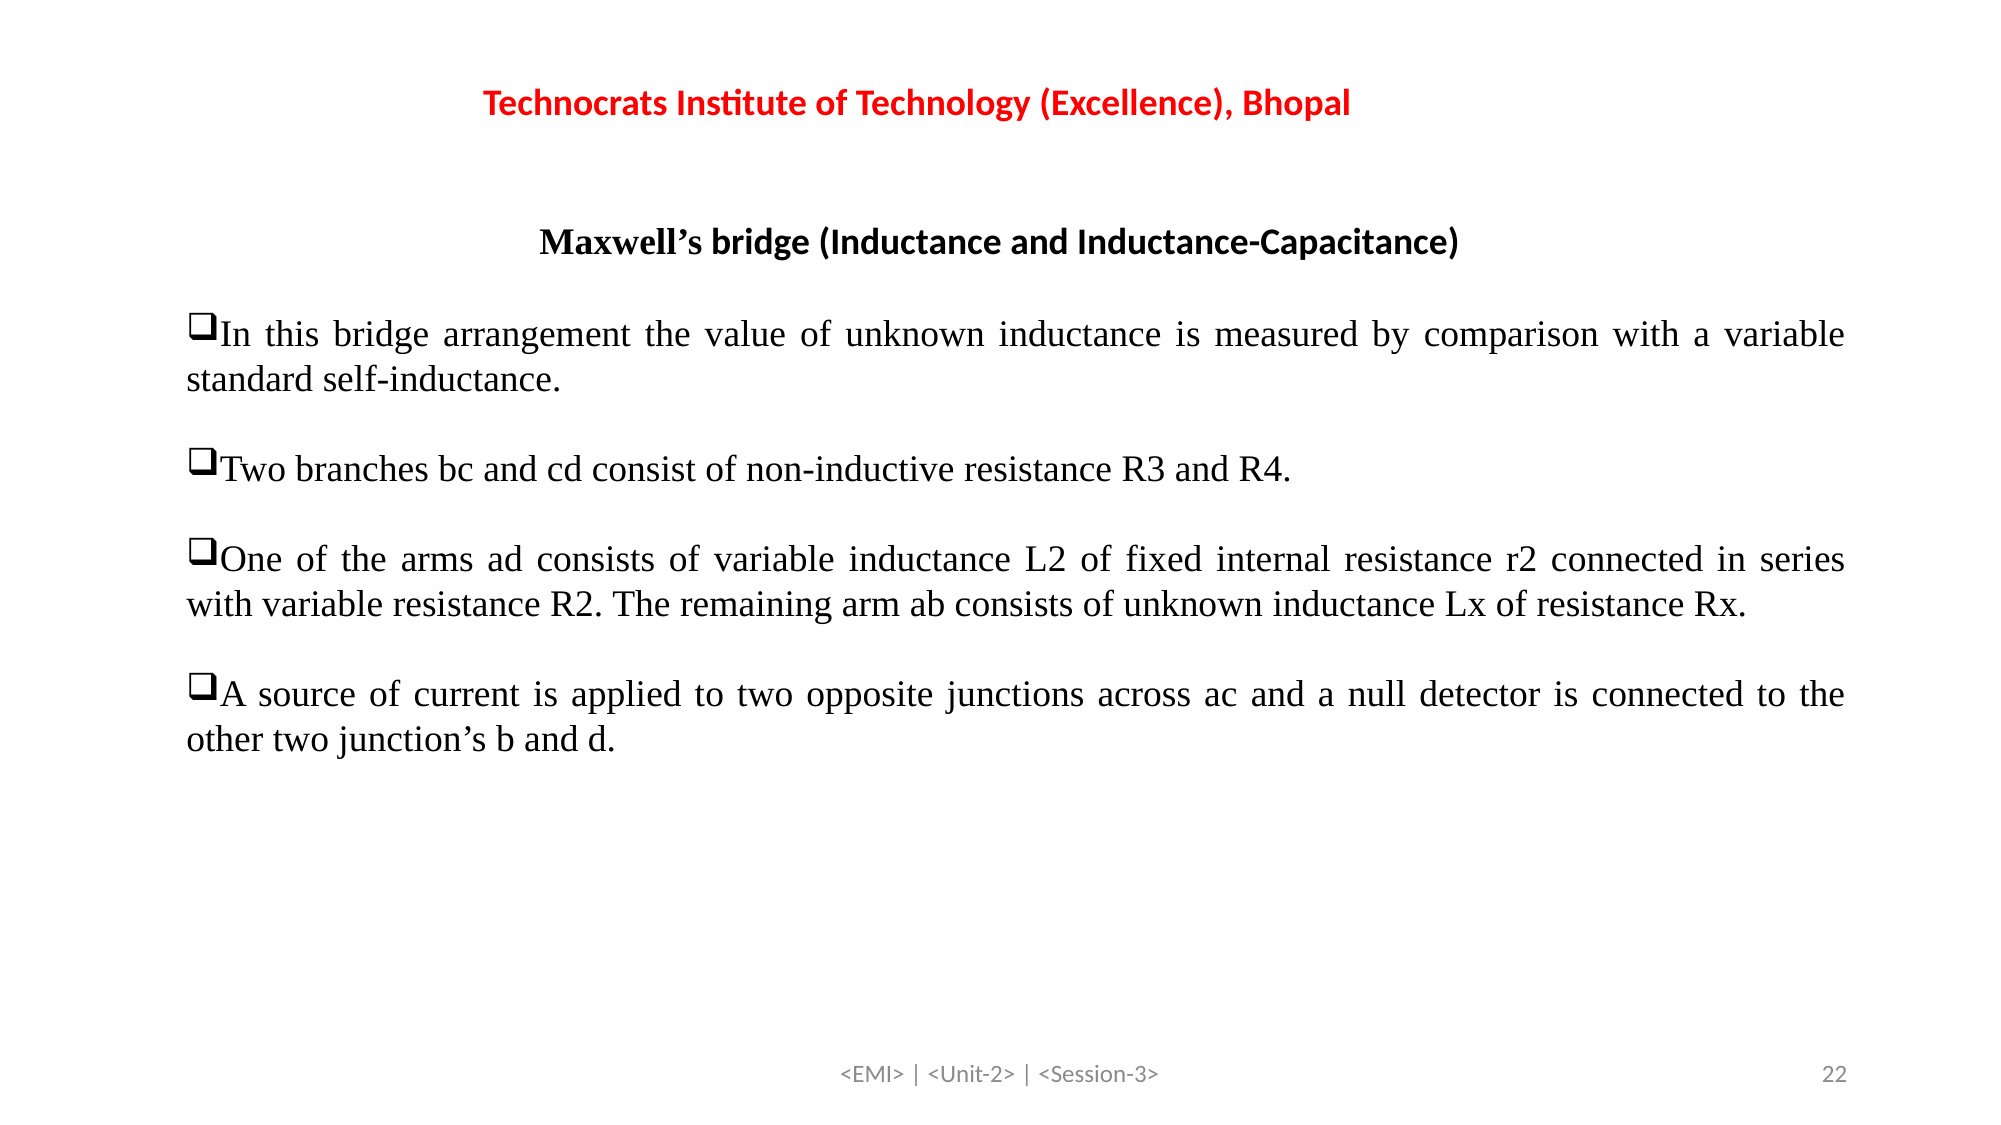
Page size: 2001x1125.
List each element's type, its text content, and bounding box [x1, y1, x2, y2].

text_box Maxwell’s bridge (Inductance and Inductance-Capacitance) [524, 209, 1476, 270]
text_box In this bridge arrangement the value of unknown inductance is measured by comparison with a variable standard self-inductance. Two branches bc and cd consist of non-inductive resistance R3 and R4. One of the arms ad consists of variable inductance L2 of fixed internal resistance r2 connected in series with variable resistance R2. The remaining arm ab consists of unknown inductance Lx of resistance Rx. A source of current is applied to two opposite junctions across ac and a null detector is connected to the other two junction’s b and d. [171, 302, 1863, 767]
footer <EMI> | <Unit-2> | <Session-3> [662, 1042, 1338, 1103]
text_box Technocrats Institute of Technology (Excellence), Bhopal [318, 70, 1627, 131]
slide_number 22 [1412, 1042, 1863, 1103]
